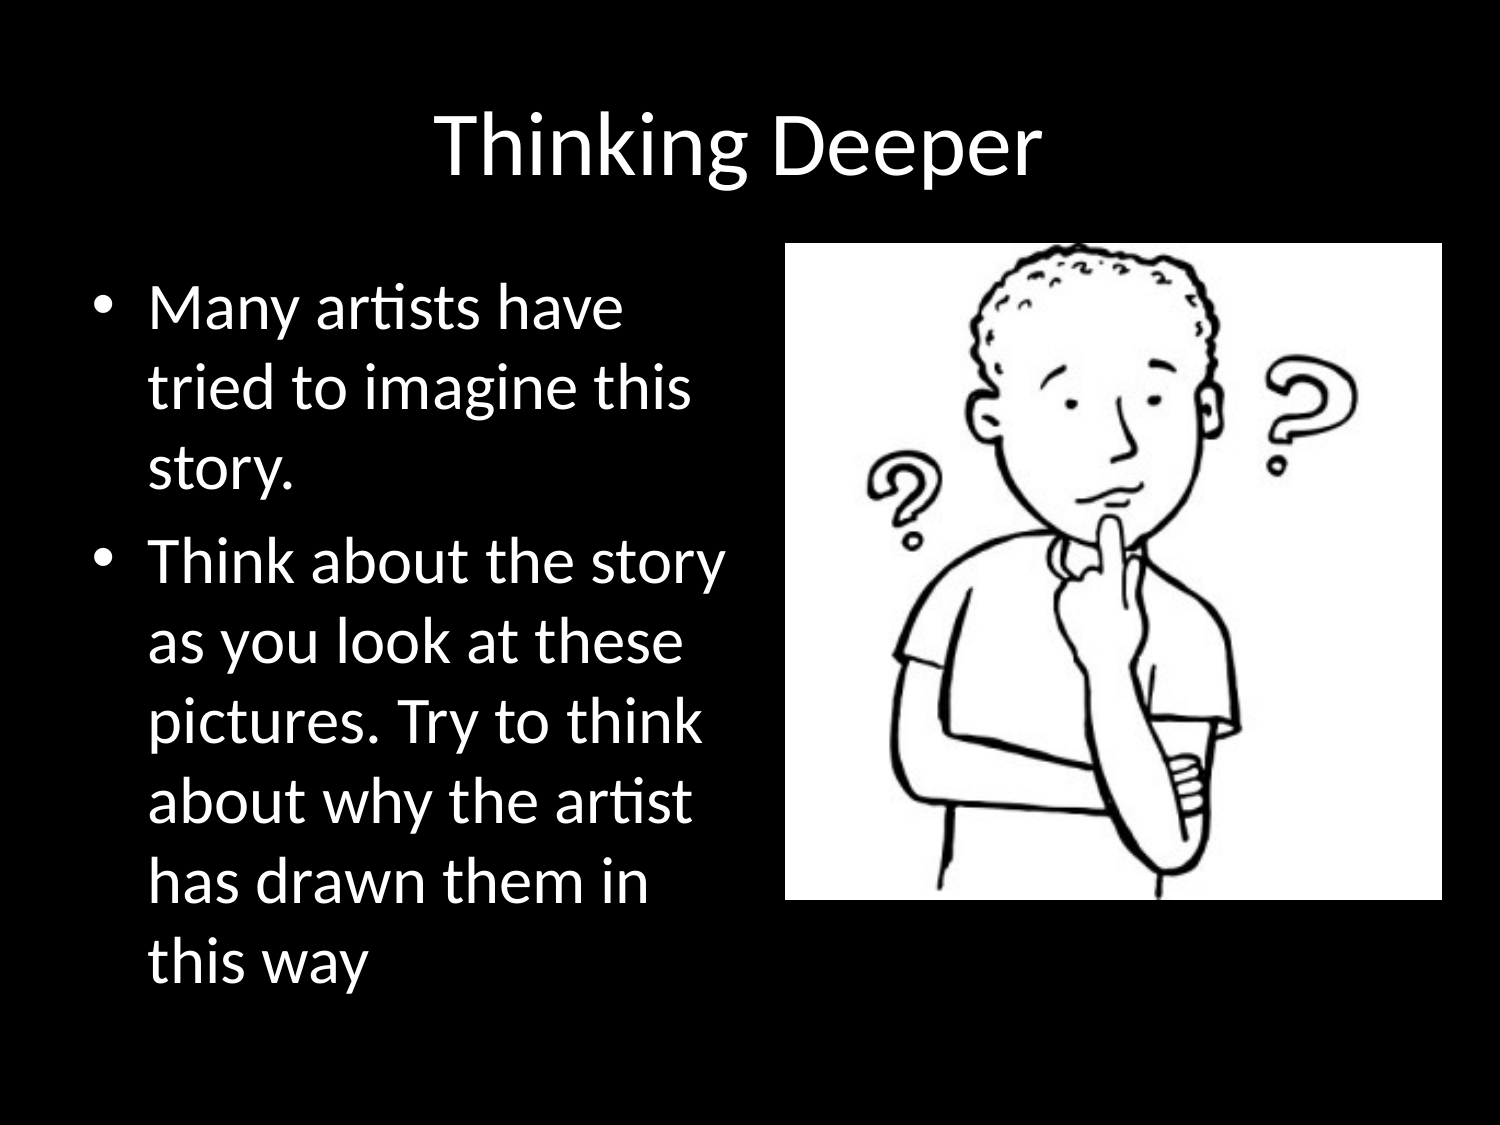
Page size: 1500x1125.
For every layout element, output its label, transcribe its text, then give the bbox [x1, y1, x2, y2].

picture [785, 243, 1442, 900]
title Thinking Deeper [75, 45, 1425, 233]
list Many artists have tried to imagine this story. Think about the story as you look at these pictures. Try to think about why the artist has drawn them in this way [76, 255, 750, 1035]
